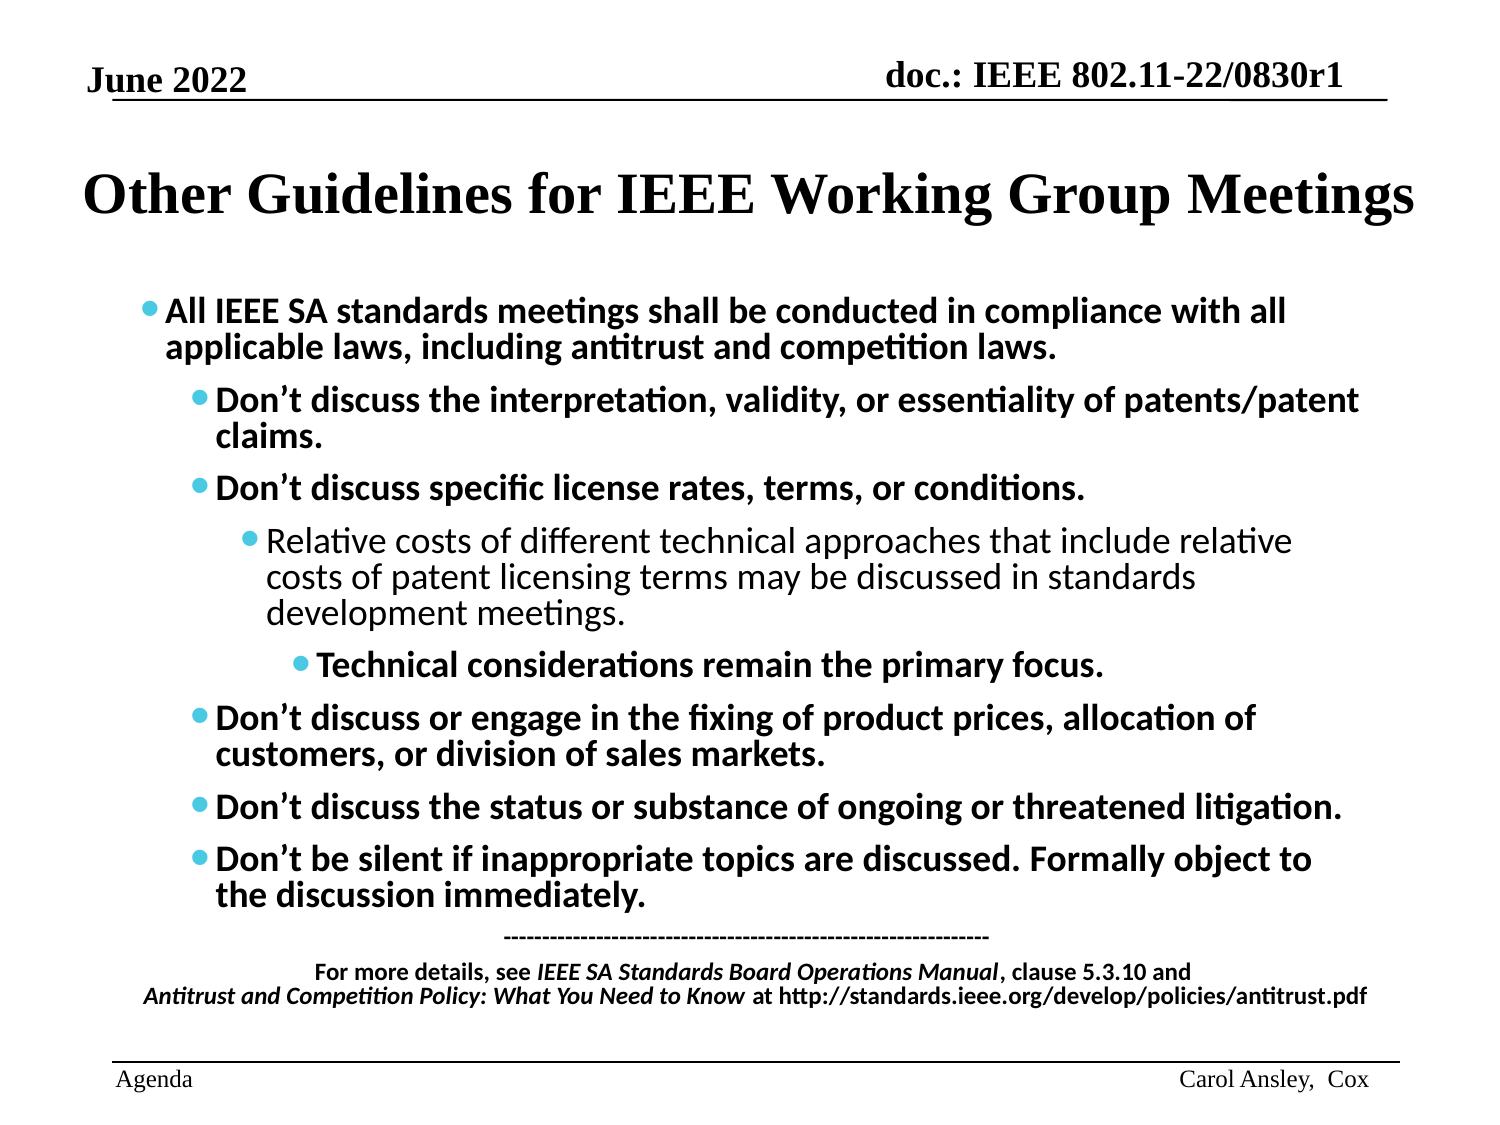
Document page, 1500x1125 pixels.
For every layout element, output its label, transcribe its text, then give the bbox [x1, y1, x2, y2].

list [74, 184, 1426, 973]
text_box All IEEE SA standards meetings shall be conducted in compliance with all applicable laws, including antitrust and competition laws. Don’t discuss the interpretation, validity, or essentiality of patents/patent claims. Don’t discuss specific license rates, terms, or conditions. Relative costs of different technical approaches that include relative costs of patent licensing terms may be discussed in standards development meetings. Technical considerations remain the primary focus. Don’t discuss or engage in the fixing of product prices, allocation of customers, or division of sales markets. Don’t discuss the status or substance of ongoing or threatened litigation. Don’t be silent if inappropriate topics are discussed. Formally object to the discussion immediately. --------------------------------------------------------------- For more details, see IEEE SA Standards Board Operations Manual, clause 5.3.10 and Antitrust and Competition Policy: What You Need to Know at http://standards.ieee.org/develop/policies/antitrust.pdf [125, 287, 1388, 1041]
title Other Guidelines for IEEE Working Group Meetings [74, 152, 1426, 184]
